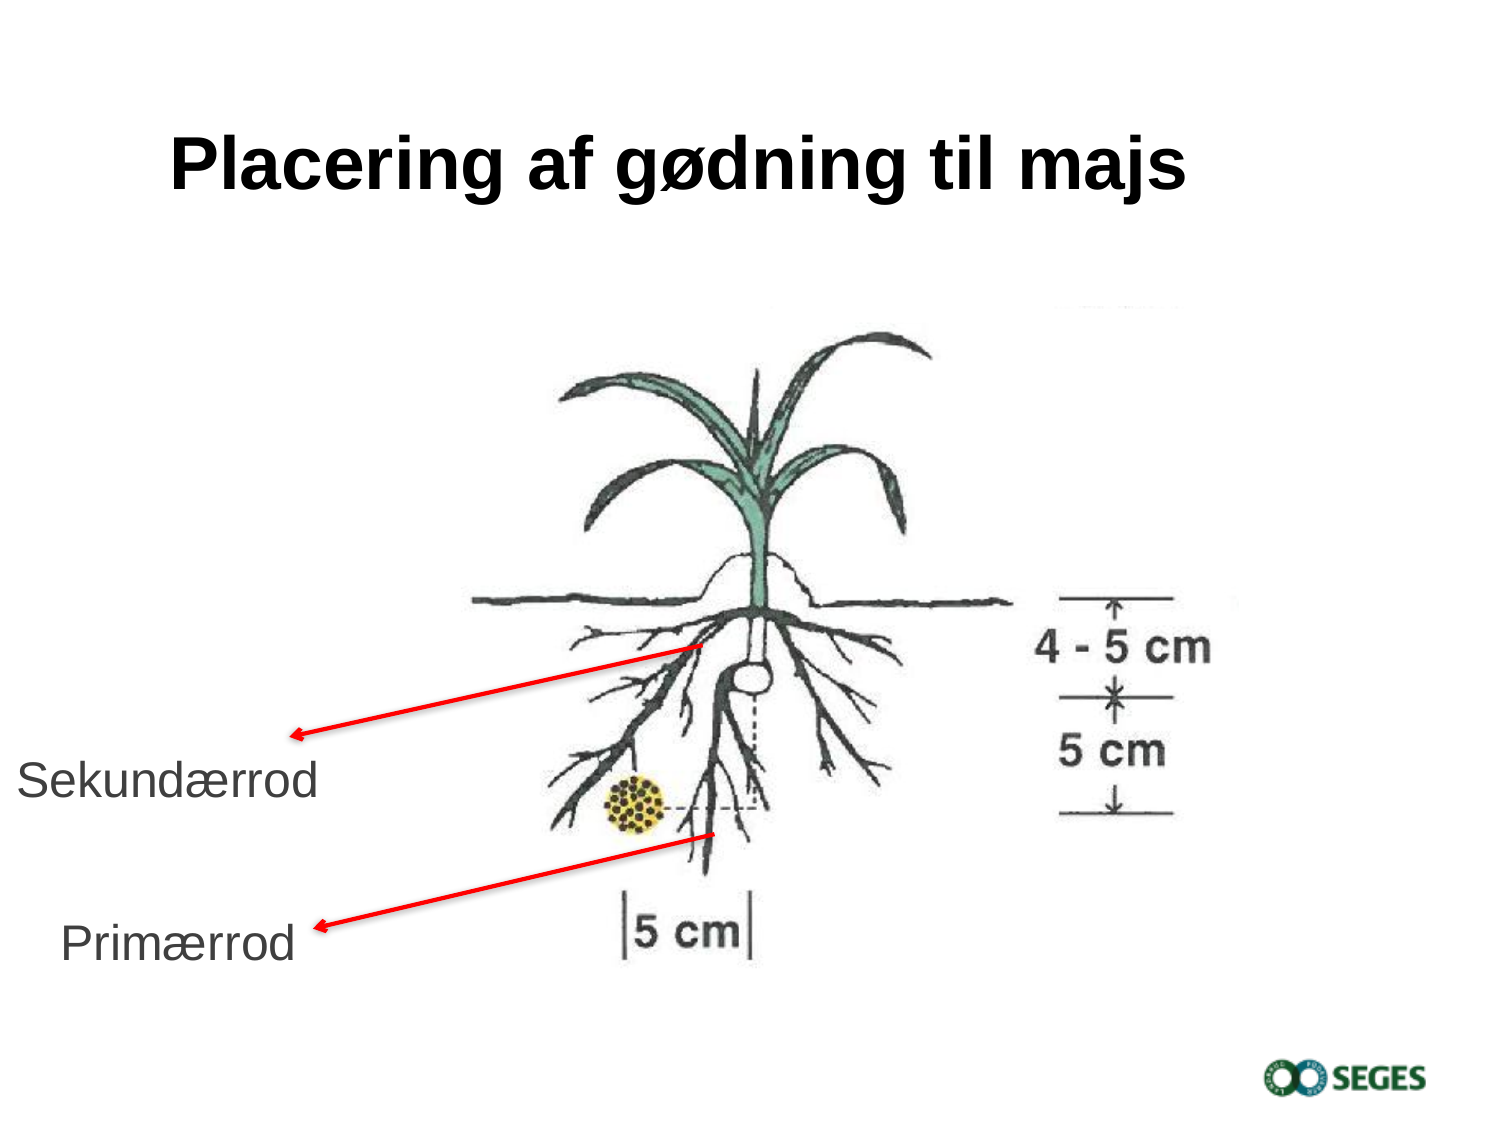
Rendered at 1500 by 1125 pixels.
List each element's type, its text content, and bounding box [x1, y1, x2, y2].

title Placering af gødning til majs [154, 66, 1336, 254]
picture [1257, 1046, 1437, 1110]
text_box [289, 644, 703, 738]
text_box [312, 833, 715, 929]
picture [448, 299, 1239, 1092]
text_box Sekundærrod [1, 739, 335, 815]
text_box Primærrod [45, 903, 312, 979]
